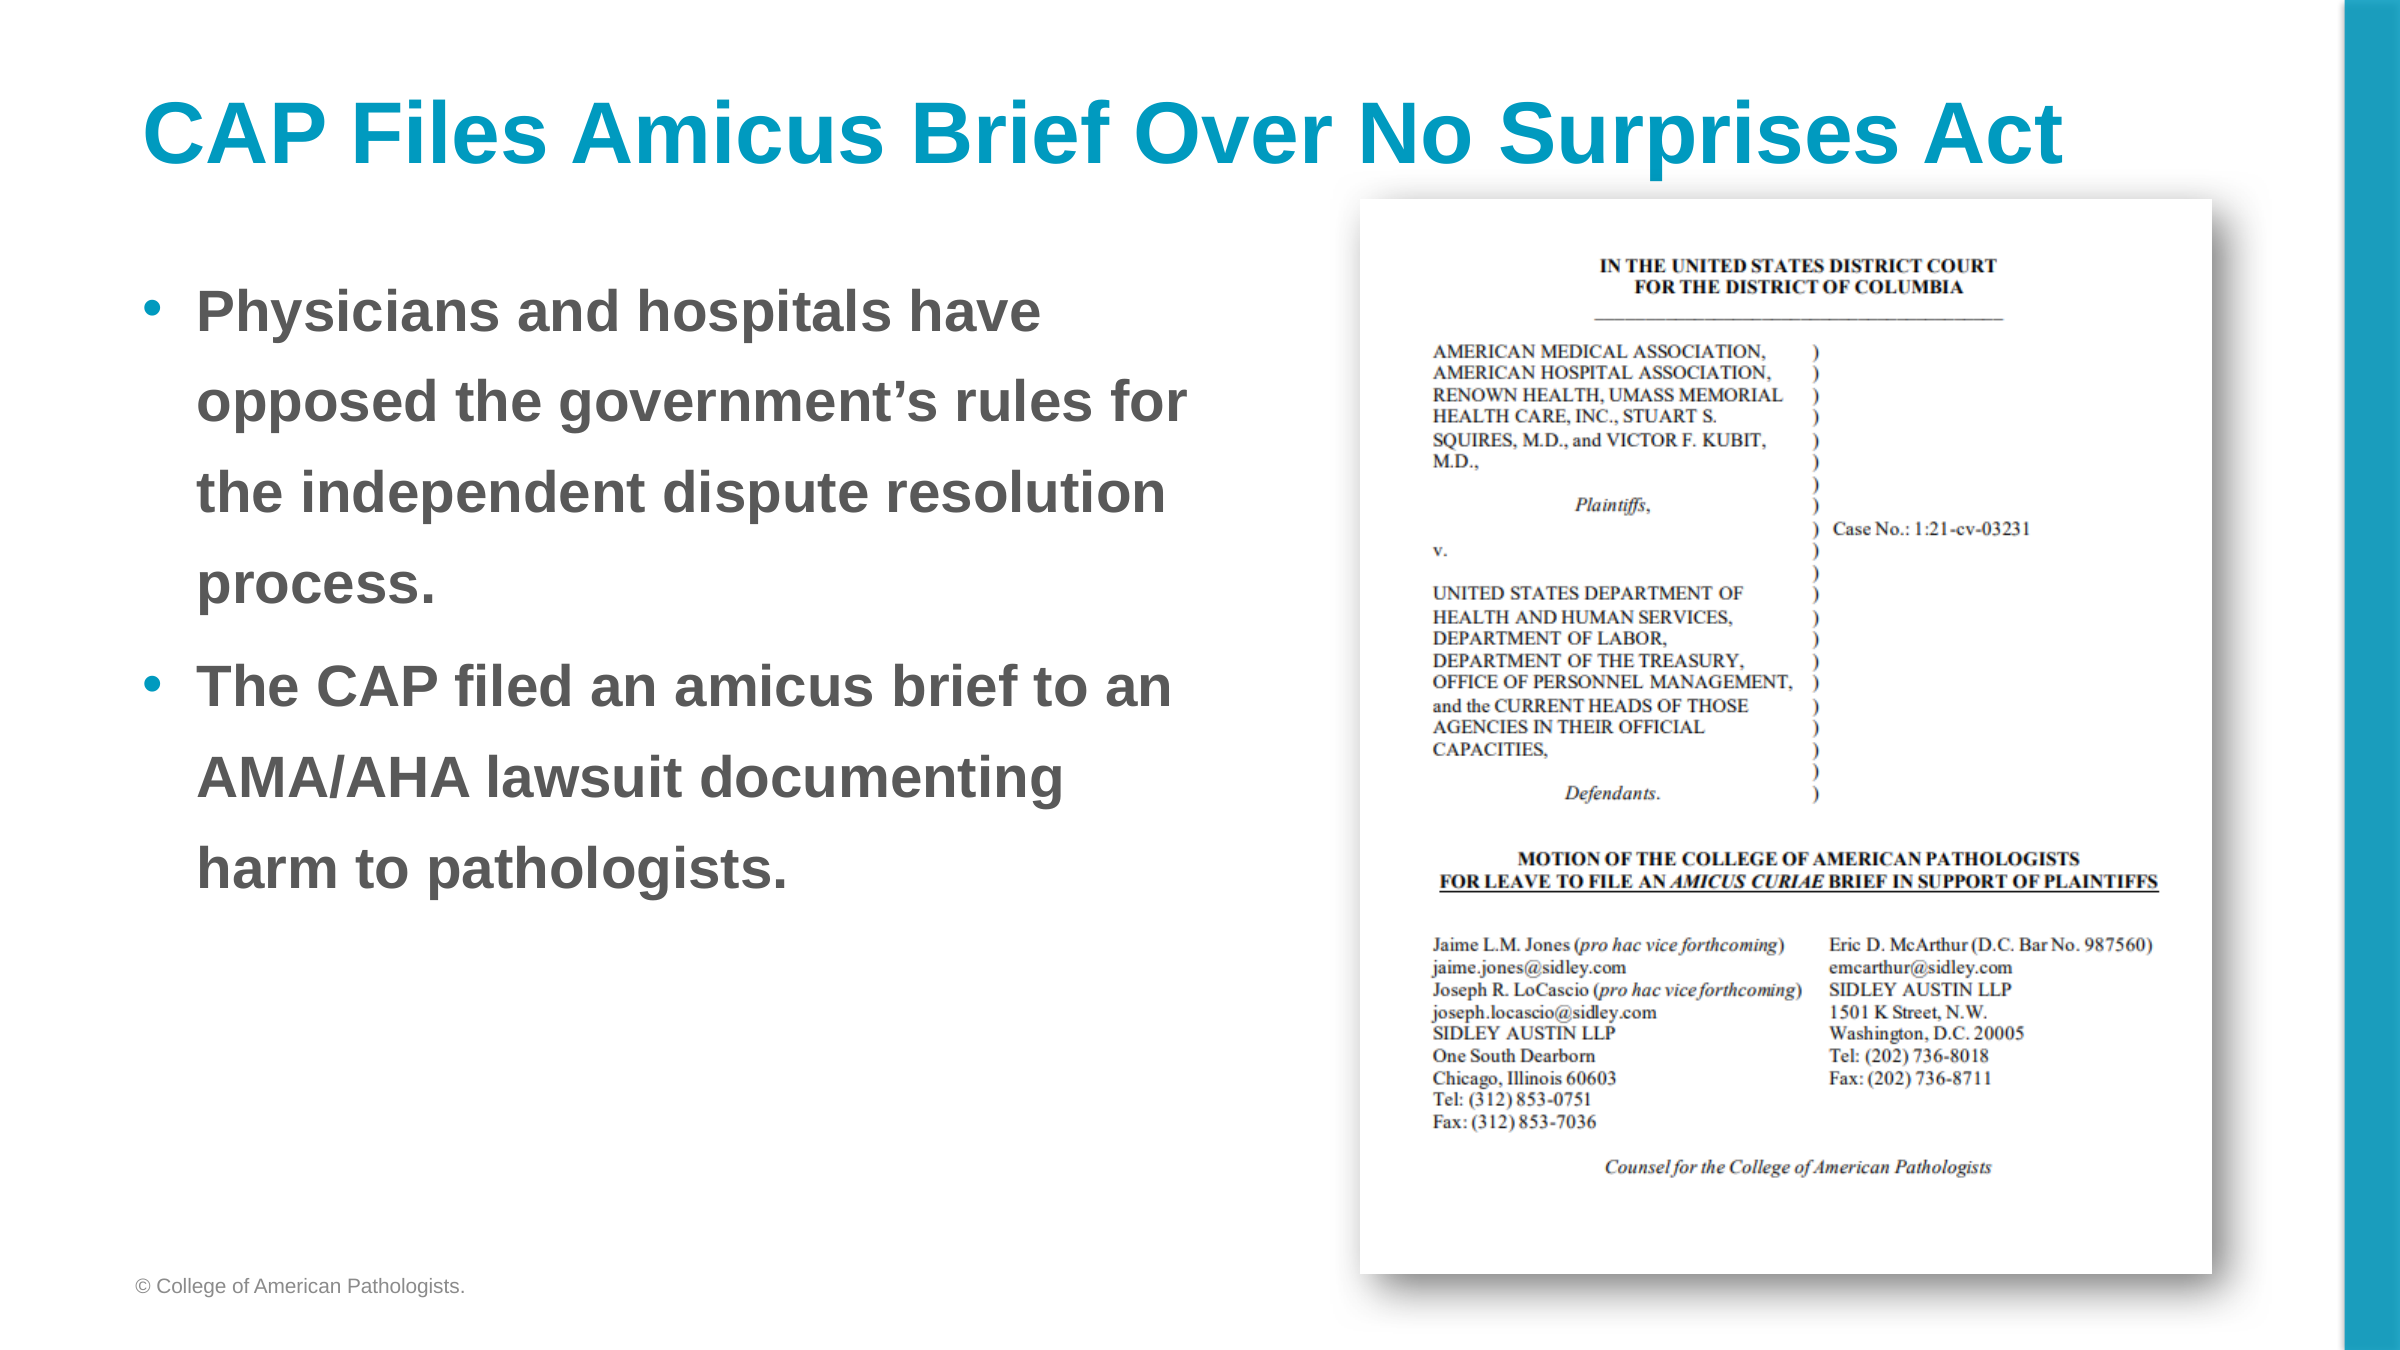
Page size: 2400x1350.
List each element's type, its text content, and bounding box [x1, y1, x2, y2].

list Physicians and hospitals have opposed the government’s rules for the independent dispute resolution process. The CAP filed an amicus brief to an AMA/AHA lawsuit documenting harm to pathologists. [142, 251, 1200, 1180]
title CAP Files Amicus Brief Over No Surprises Act [142, 76, 2291, 207]
picture [1359, 199, 2212, 1274]
